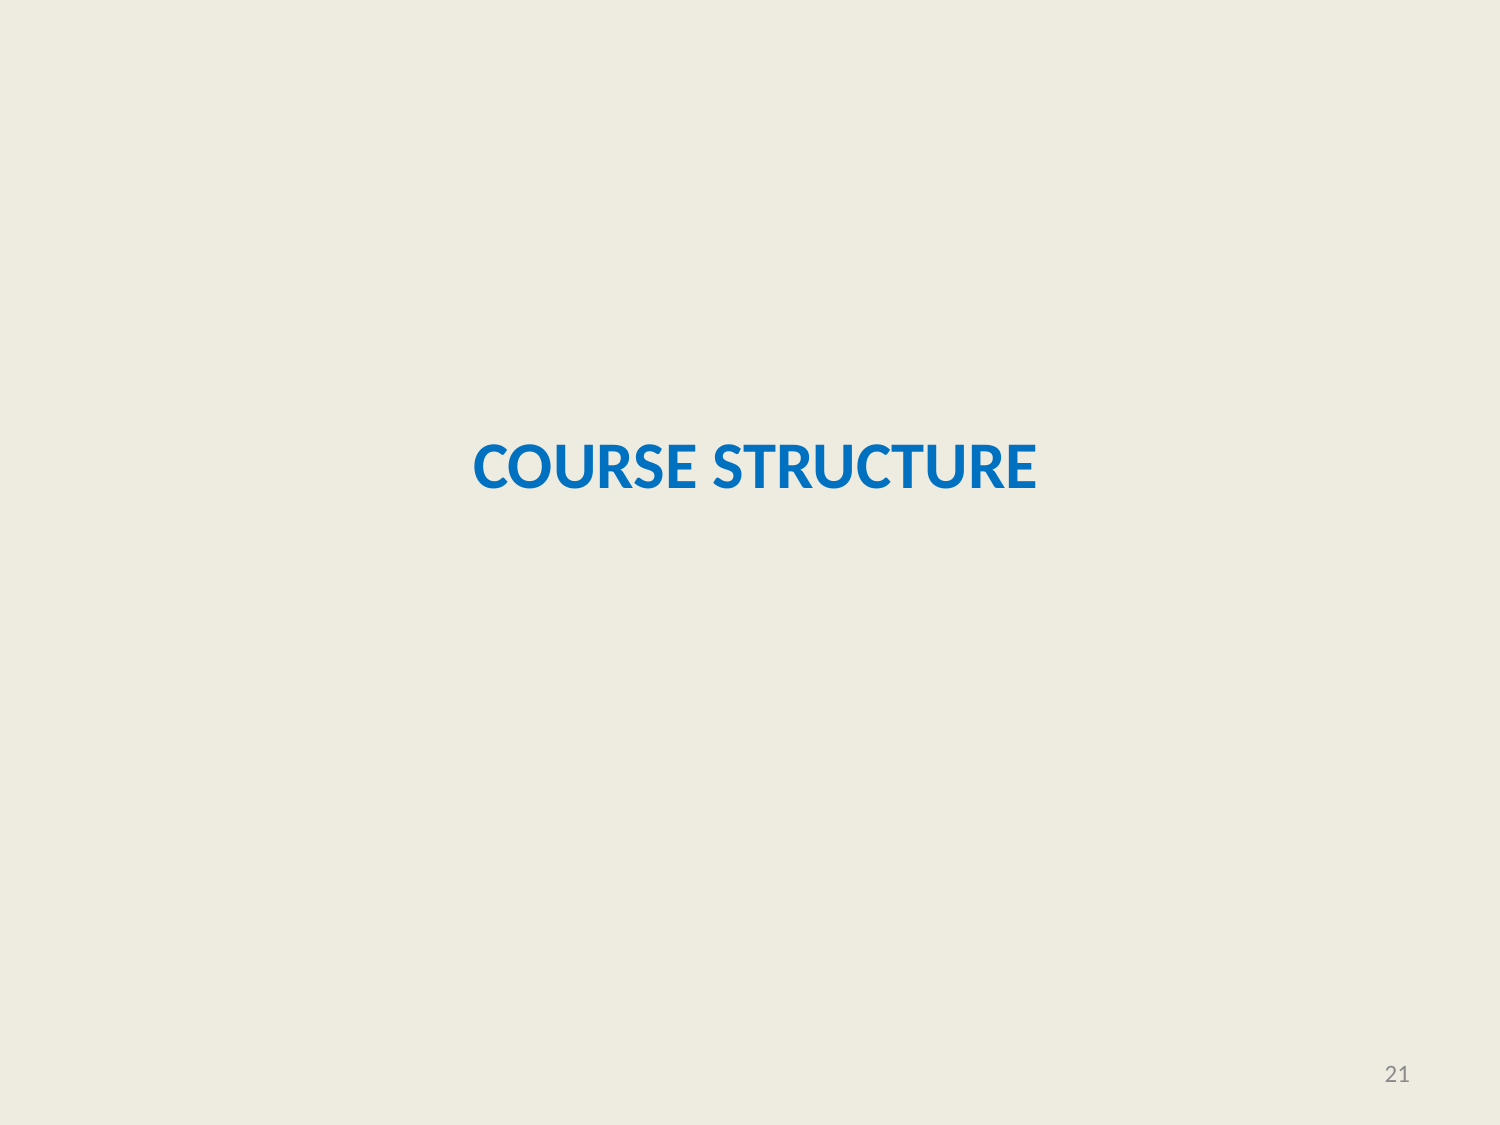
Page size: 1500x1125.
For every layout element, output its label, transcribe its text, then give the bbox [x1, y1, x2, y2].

slide_number 21 [1074, 1042, 1425, 1103]
title Course Structure [118, 414, 1394, 476]
list [118, 476, 1394, 723]
